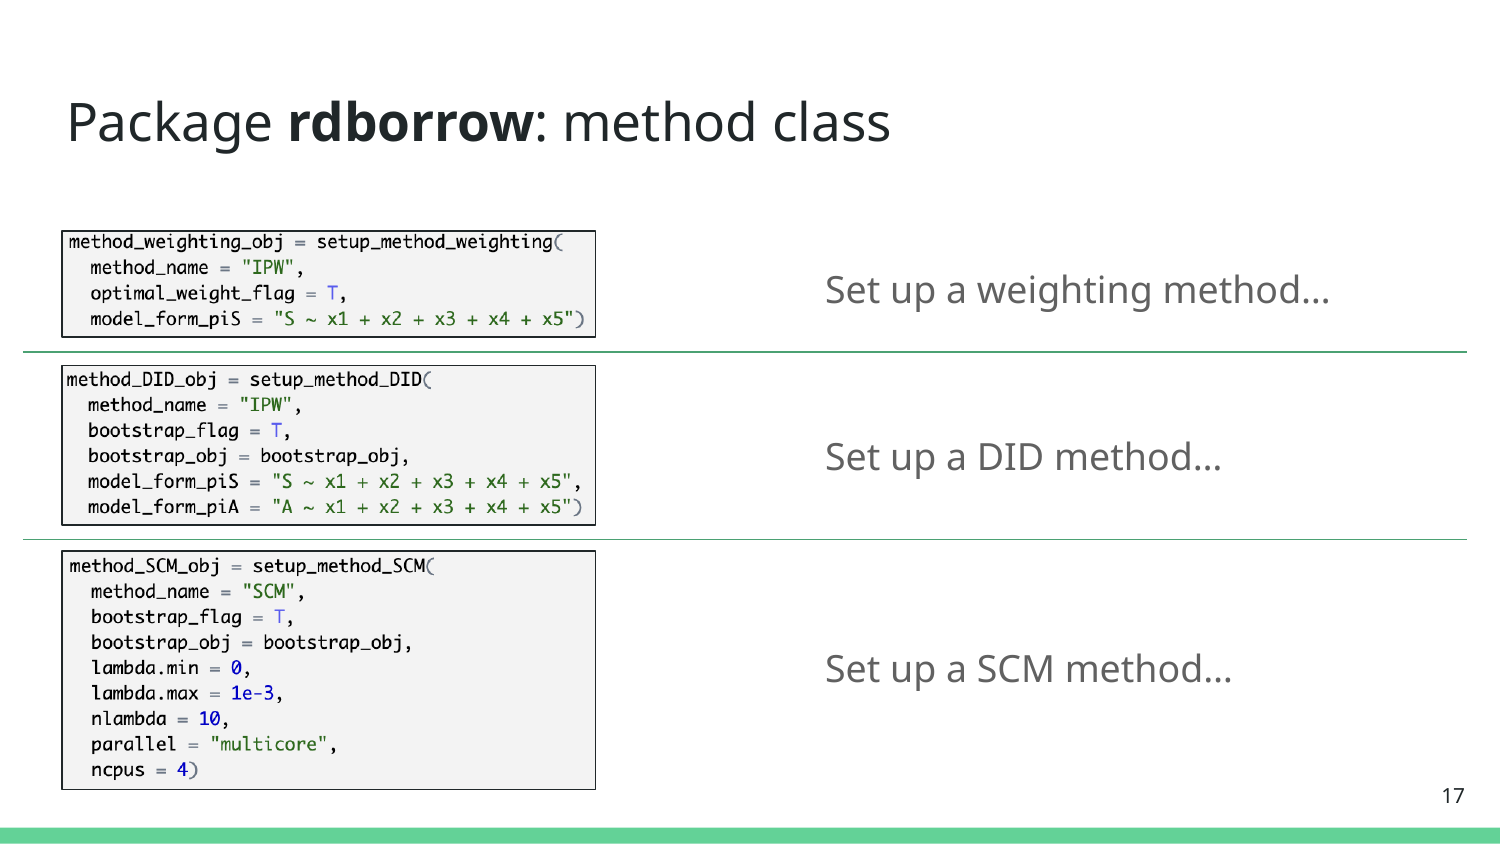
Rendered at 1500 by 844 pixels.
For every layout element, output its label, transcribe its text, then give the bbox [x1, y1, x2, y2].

picture [62, 551, 596, 789]
picture [62, 365, 596, 525]
list Set up a SCM method… [810, 623, 1362, 718]
list Set up a DID method… [810, 411, 1362, 505]
list Set up a weighting method… [810, 244, 1362, 339]
slide_number ‹#› [1389, 764, 1480, 830]
picture [62, 231, 596, 337]
title Package rdborrow: method class [51, 72, 1449, 167]
